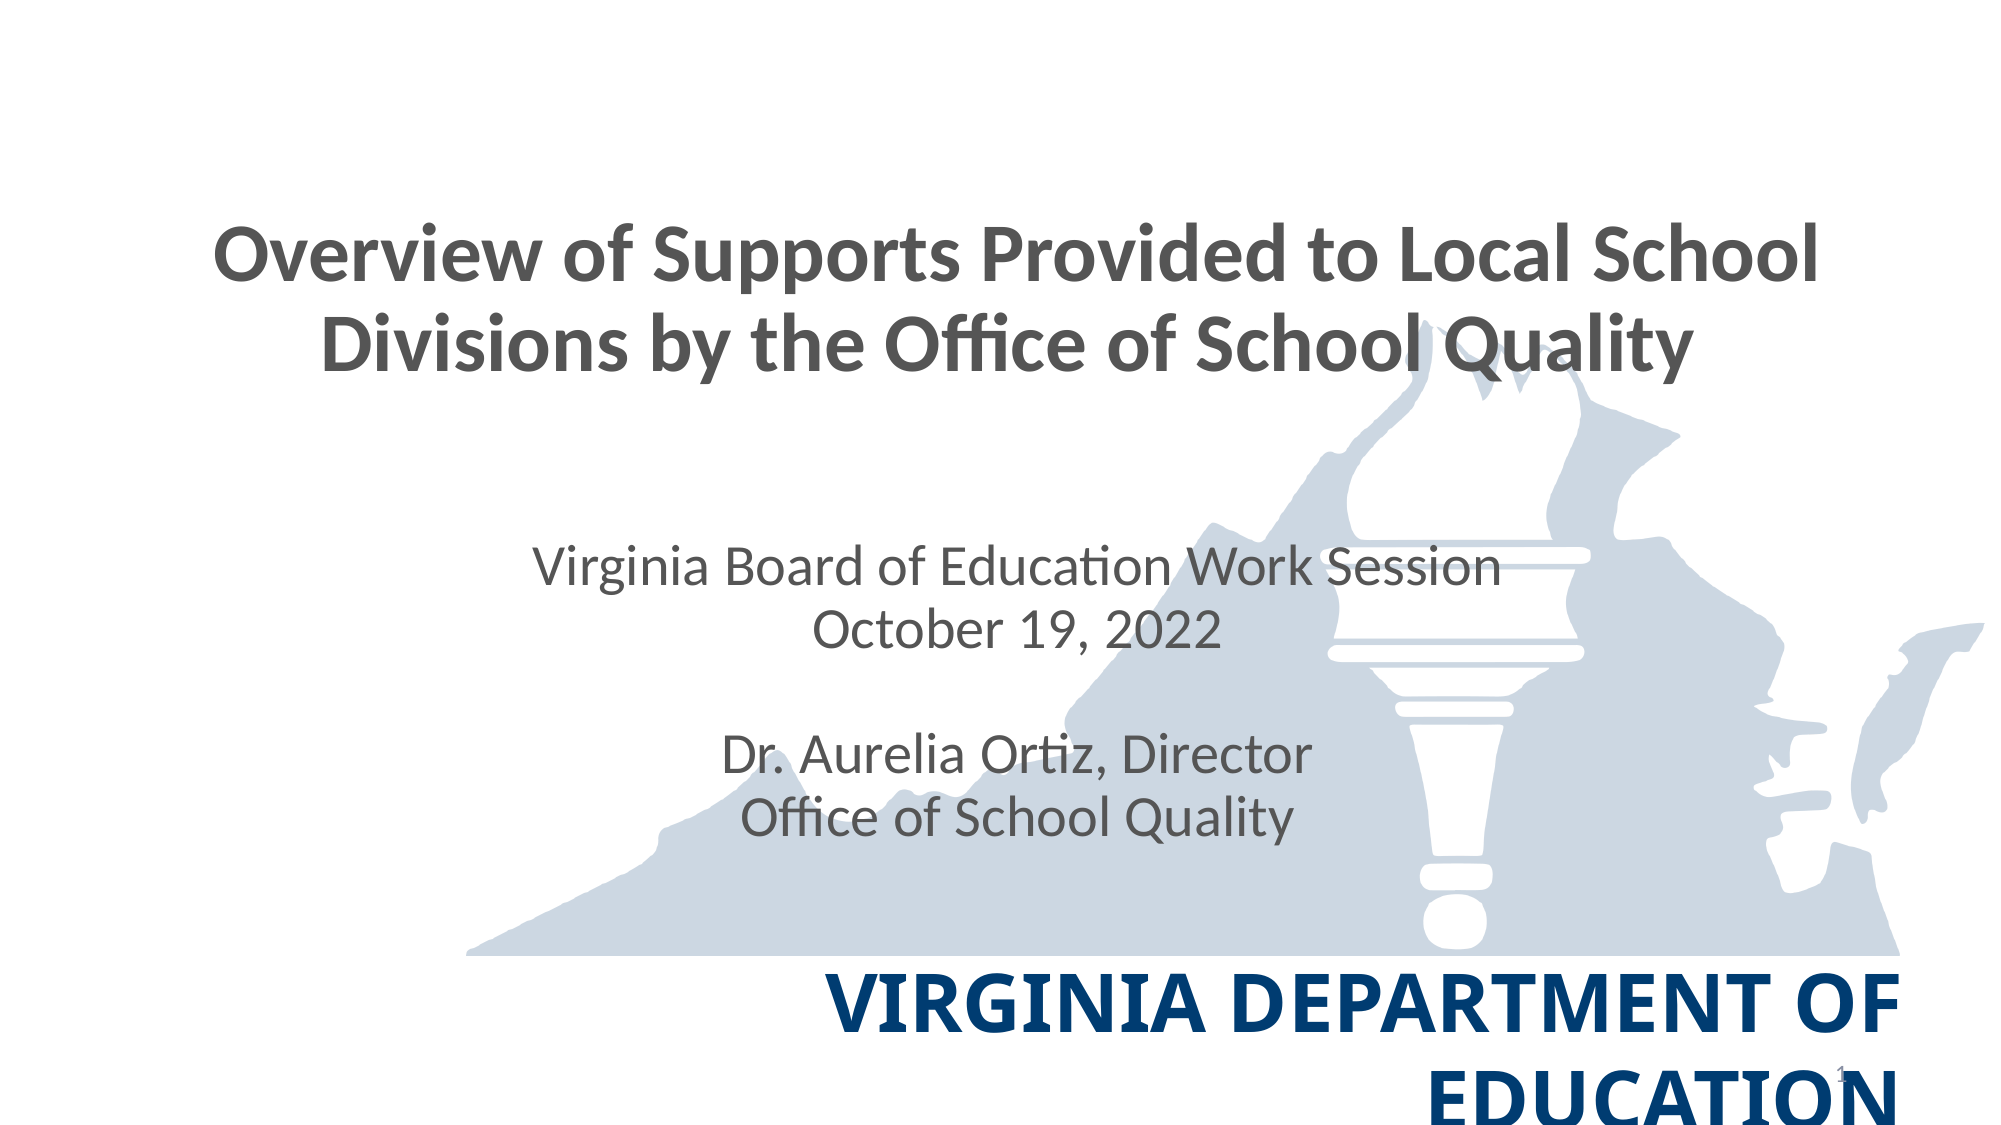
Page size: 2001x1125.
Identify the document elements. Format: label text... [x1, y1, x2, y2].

slide_number 1 [1412, 1042, 1863, 1103]
subtitle Overview of Supports Provided to Local School Divisions by the Office of School Quality Virginia Board of Education Work Session October 19, 2022 Dr. Aurelia Ortiz, Director Office of School Quality [76, 46, 1959, 948]
